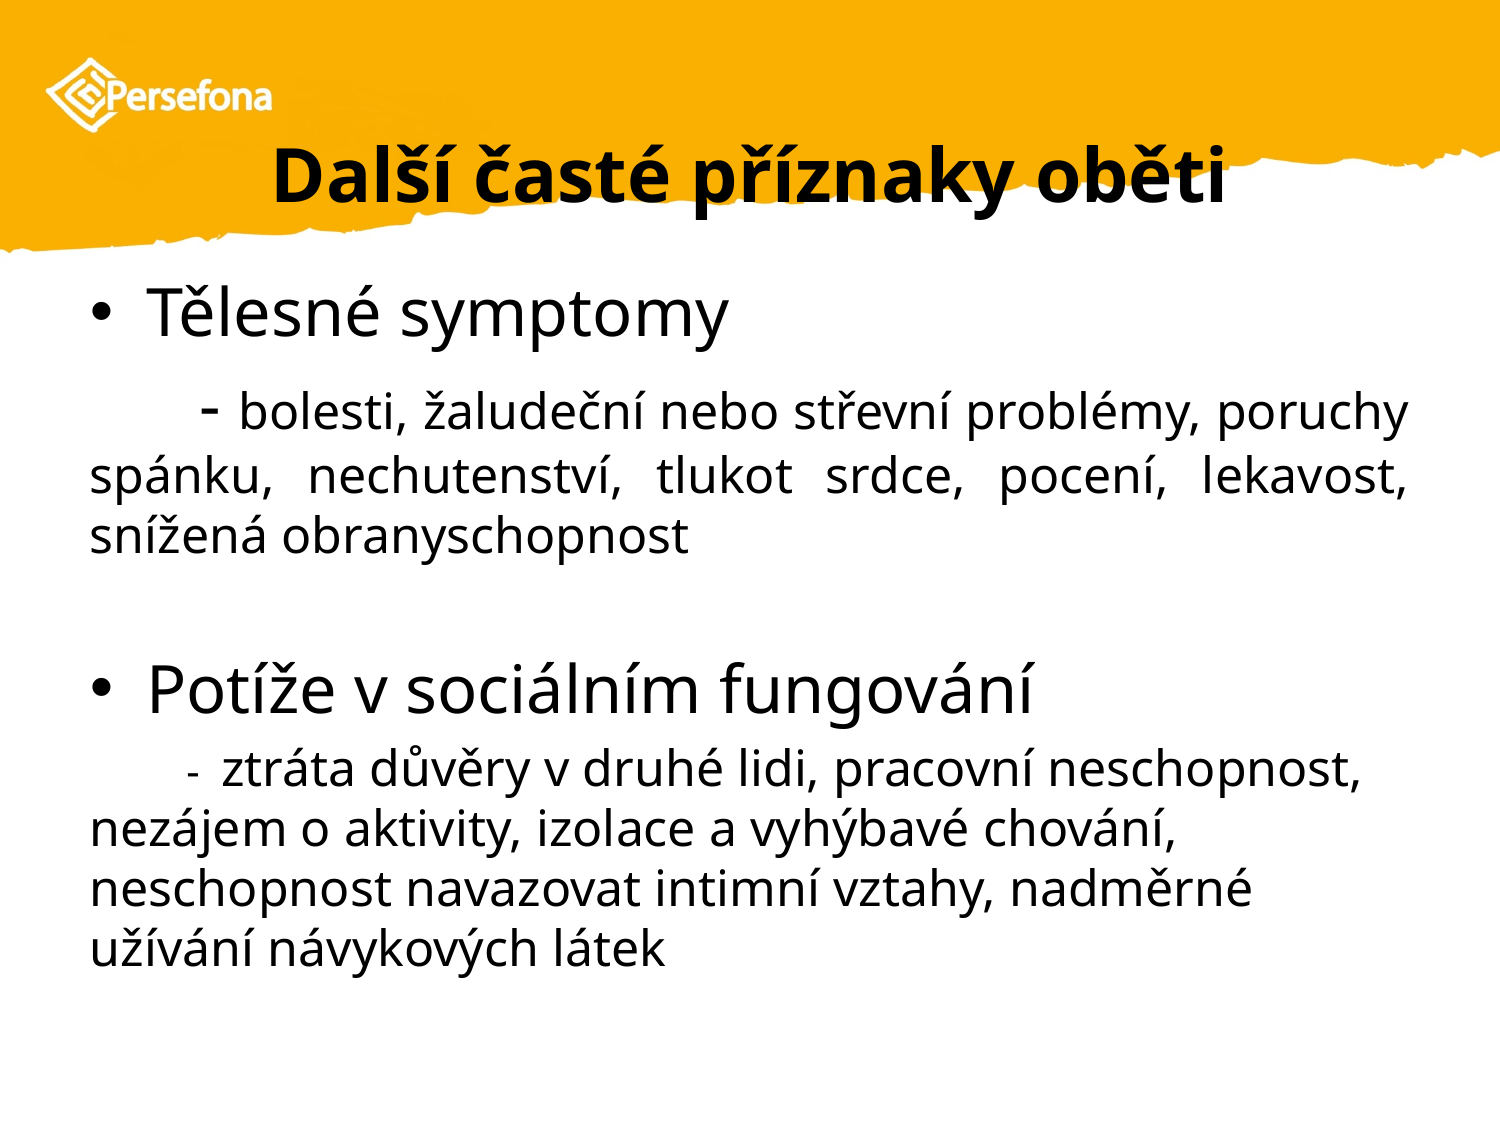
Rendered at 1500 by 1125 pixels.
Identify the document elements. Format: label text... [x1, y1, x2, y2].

picture [0, 0, 1500, 271]
title Další časté příznaky oběti [75, 45, 1425, 233]
list Tělesné symptomy - bolesti, žaludeční nebo střevní problémy, poruchy spánku, nechutenství, tlukot srdce, pocení, lekavost, snížená obranyschopnost Potíže v sociálním fungování - ztráta důvěry v druhé lidi, pracovní neschopnost, nezájem o aktivity, izolace a vyhýbavé chování, neschopnost navazovat intimní vztahy, nadměrné užívání návykových látek [75, 262, 1425, 1106]
